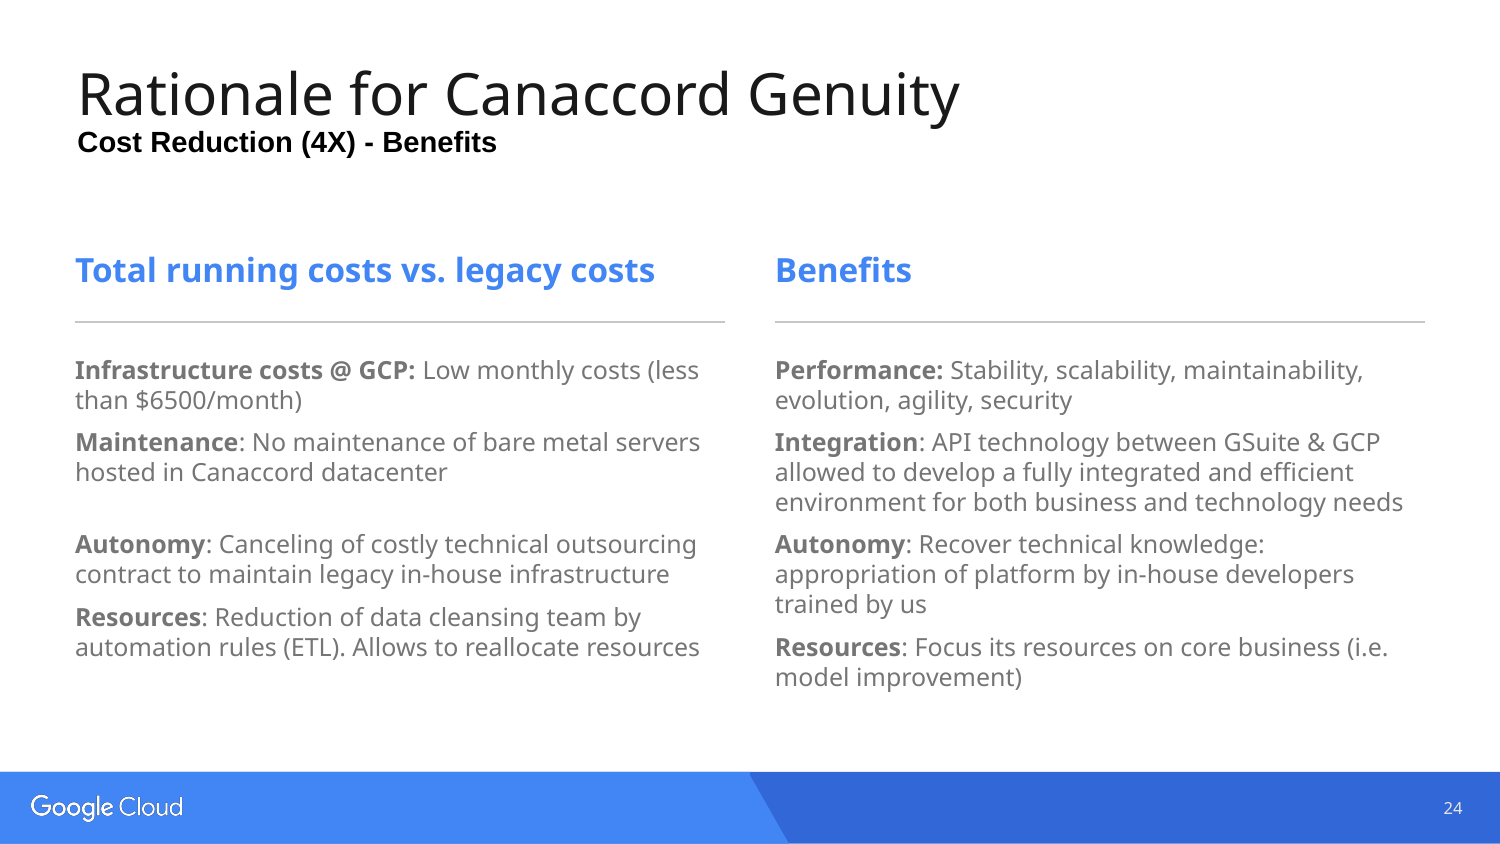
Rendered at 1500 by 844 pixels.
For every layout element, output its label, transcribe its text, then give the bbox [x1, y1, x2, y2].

text_box ‹#› [1137, 796, 1463, 822]
text_box Total running costs vs. legacy costs [74, 209, 681, 297]
text_box Performance: Stability, scalability, maintainability, evolution, agility, security Integration: API technology between GSuite & GCP allowed to develop a fully integrated and efficient environment for both business and technology needs Autonomy: Recover technical knowledge: appropriation of platform by in-house developers trained by us Resources: Focus its resources on core business (i.e. model improvement) [774, 346, 1425, 735]
picture [28, 783, 185, 835]
text_box Benefits [774, 209, 1425, 297]
text_box Rationale for Canaccord Genuity Cost Reduction (4X) - Benefits [62, 49, 1413, 185]
text_box [0, 771, 789, 844]
text_box [750, 771, 1500, 844]
text_box Infrastructure costs @ GCP: Low monthly costs (less than $6500/month) Maintenance: No maintenance of bare metal servers hosted in Canaccord datacenter Autonomy: Canceling of costly technical outsourcing contract to maintain legacy in-house infrastructure Resources: Reduction of data cleansing team by automation rules (ETL). Allows to reallocate resources [75, 346, 725, 735]
